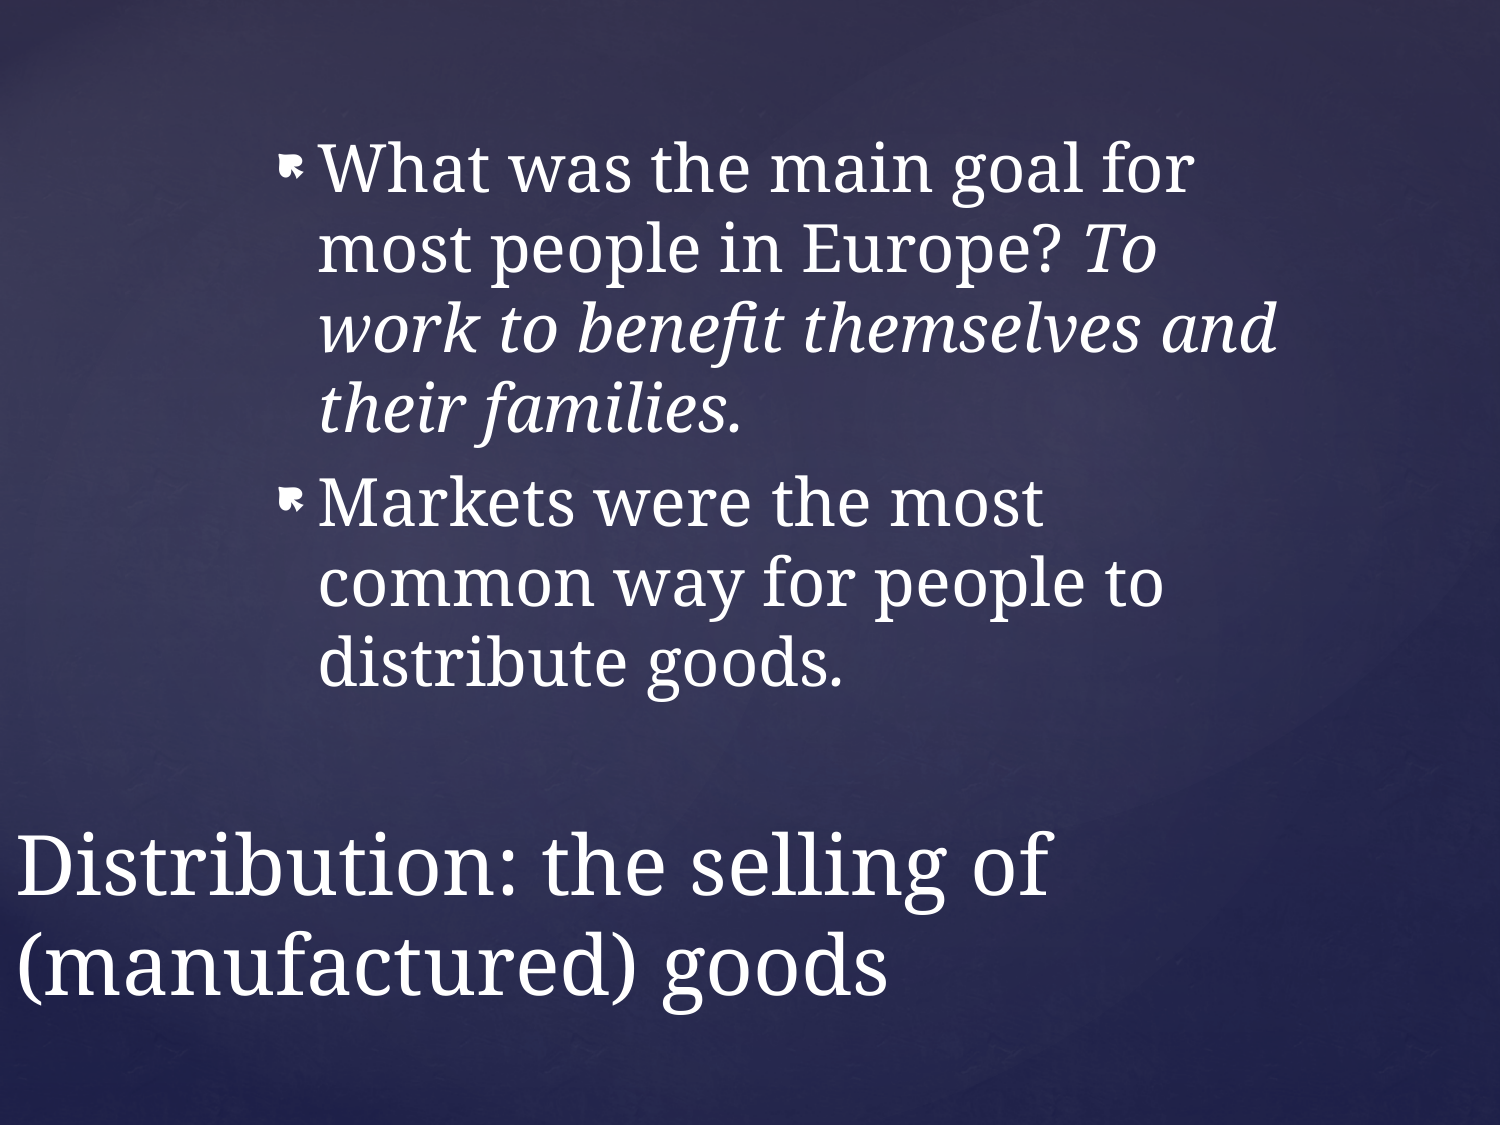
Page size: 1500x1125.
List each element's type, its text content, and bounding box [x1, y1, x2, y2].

title Distribution: the selling of (manufactured) goods [0, 785, 1289, 1020]
list What was the main goal for most people in Europe? To work to benefit themselves and their families. Markets were the most common way for people to distribute goods. [257, 112, 1350, 713]
